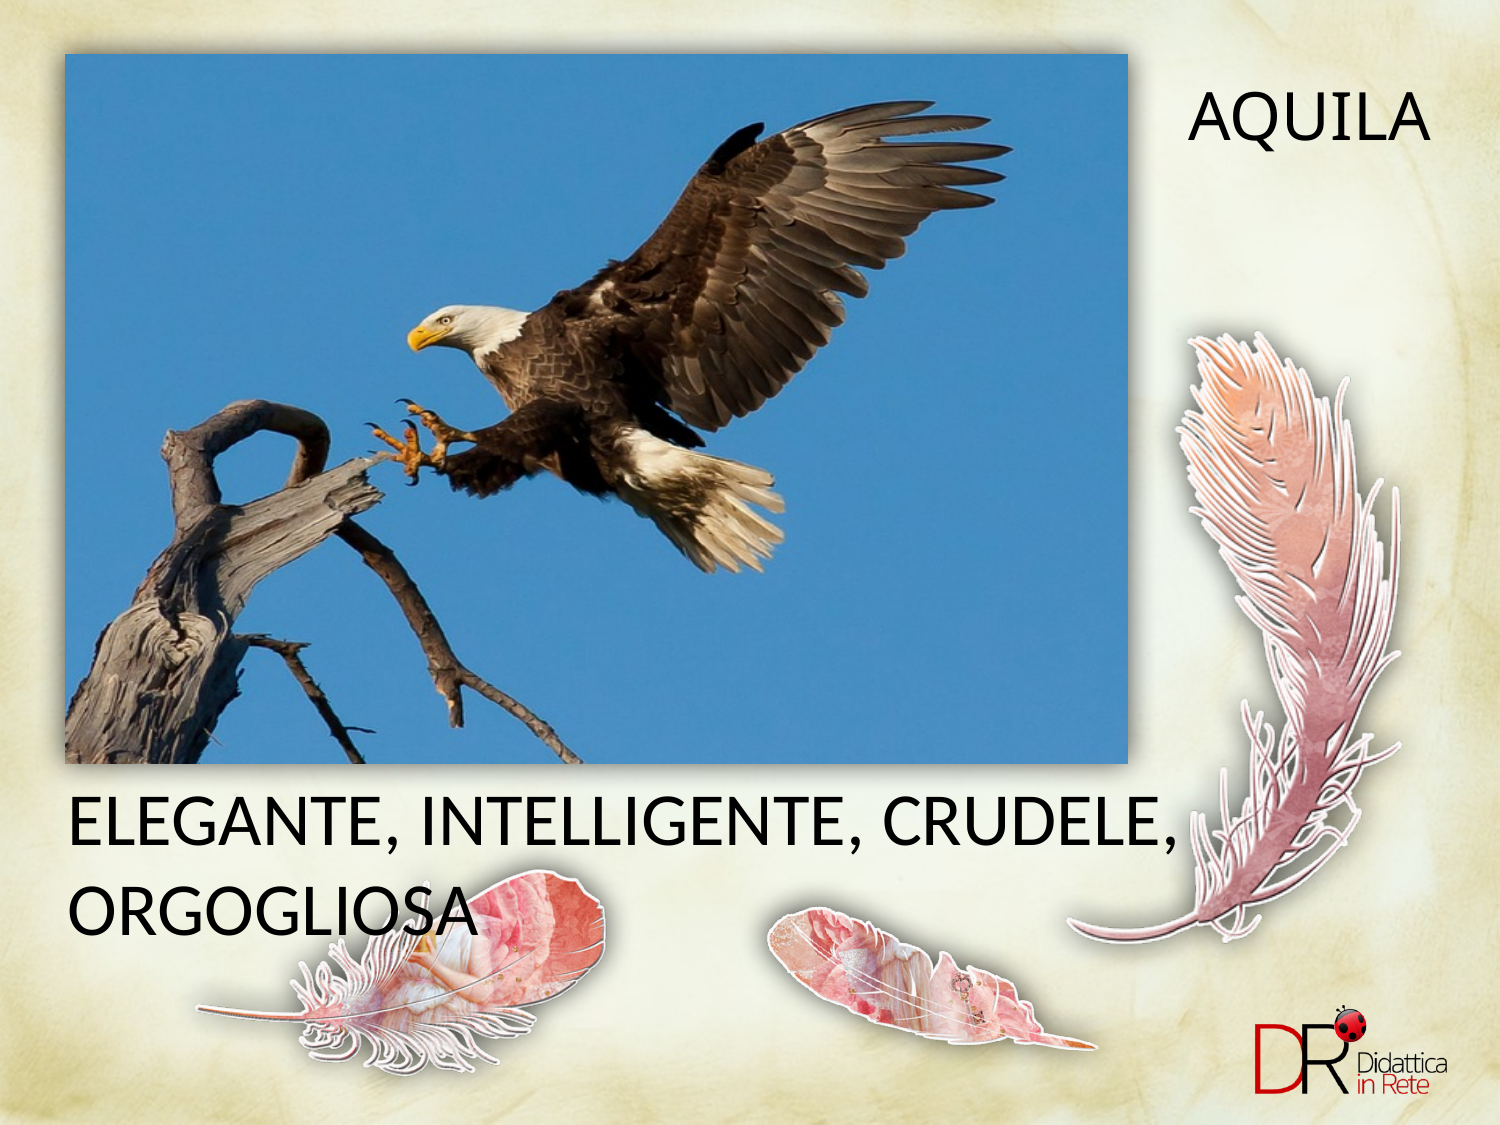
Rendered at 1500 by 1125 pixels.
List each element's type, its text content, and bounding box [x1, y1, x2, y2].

text_box AQUILA [1173, 66, 1447, 161]
text_box ELEGANTE, INTELLIGENTE, CRUDELE, ORGOGLIOSA [53, 775, 1051, 959]
picture [0, 0, 1500, 1125]
